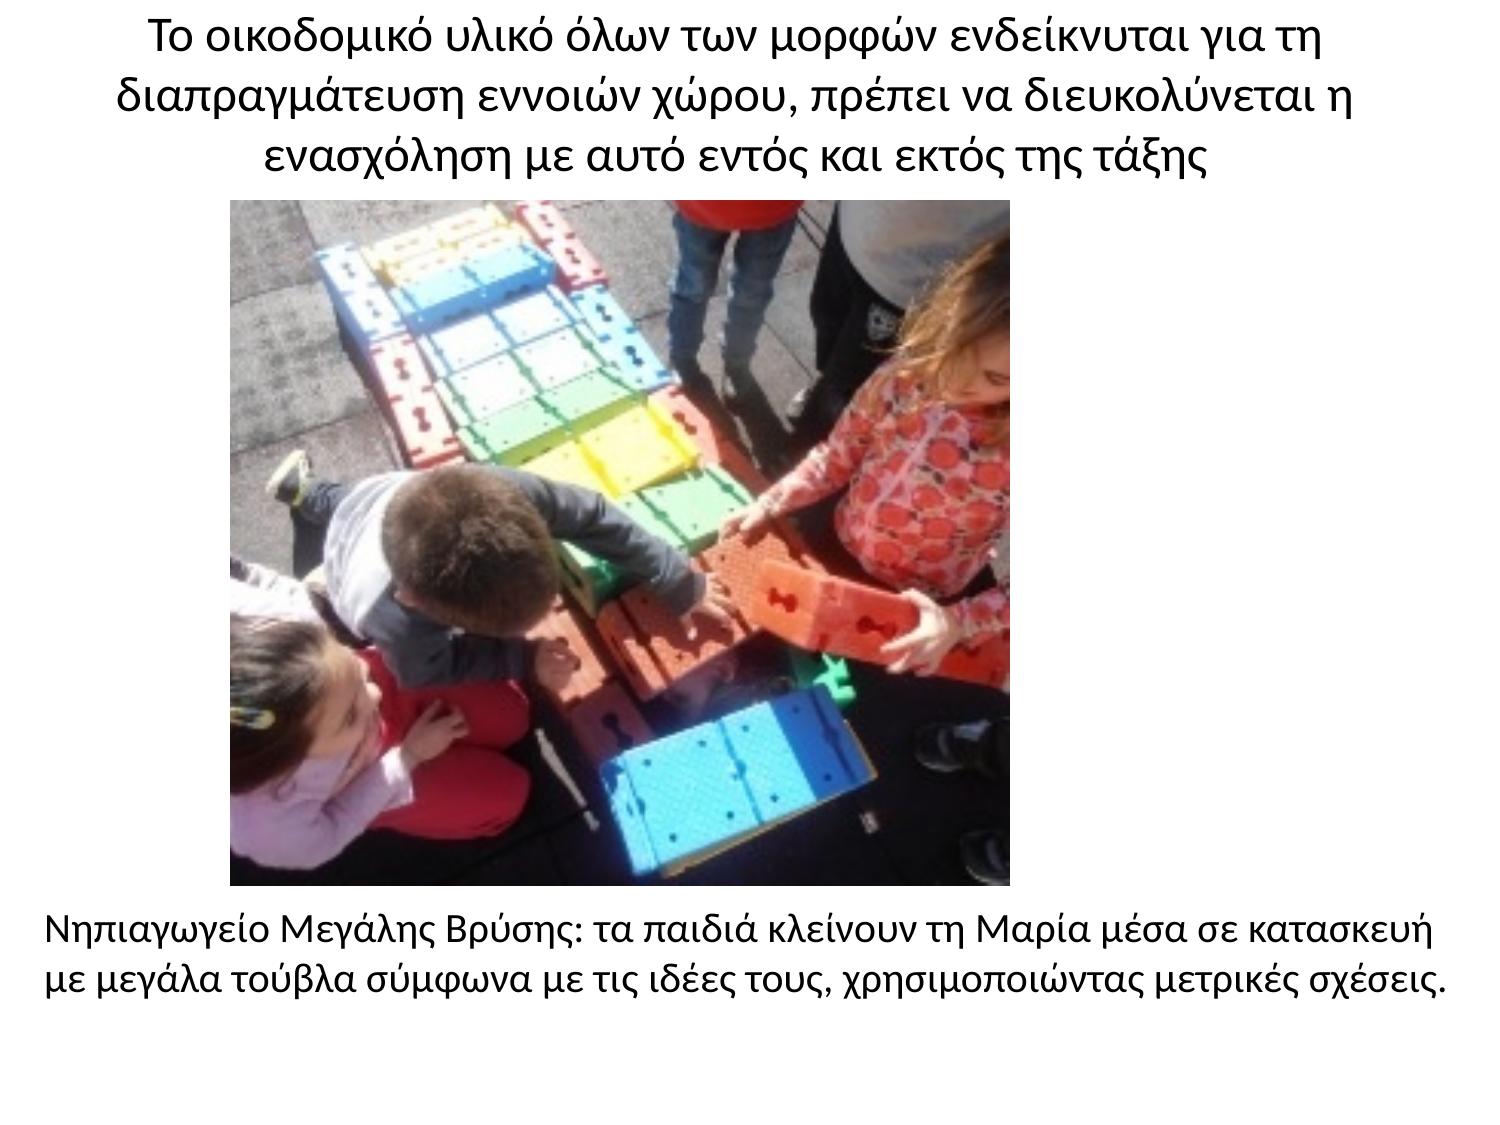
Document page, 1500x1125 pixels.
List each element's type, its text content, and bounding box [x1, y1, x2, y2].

text_box Νηπιαγωγείο Μεγάλης Βρύσης: τα παιδιά κλείνουν τη Μαρία μέσα σε κατασκευή με μεγάλα τούβλα σύμφωνα με τις ιδέες τους, χρησιμοποιώντας μετρικές σχέσεις. [29, 893, 1500, 1008]
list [229, 200, 1011, 886]
title Το οικοδομικό υλικό όλων των μορφών ενδείκνυται για τη διαπραγμάτευση εννοιών χώρου, πρέπει να διευκολύνεται η ενασχόληση με αυτό εντός και εκτός της τάξης [0, 0, 1471, 244]
